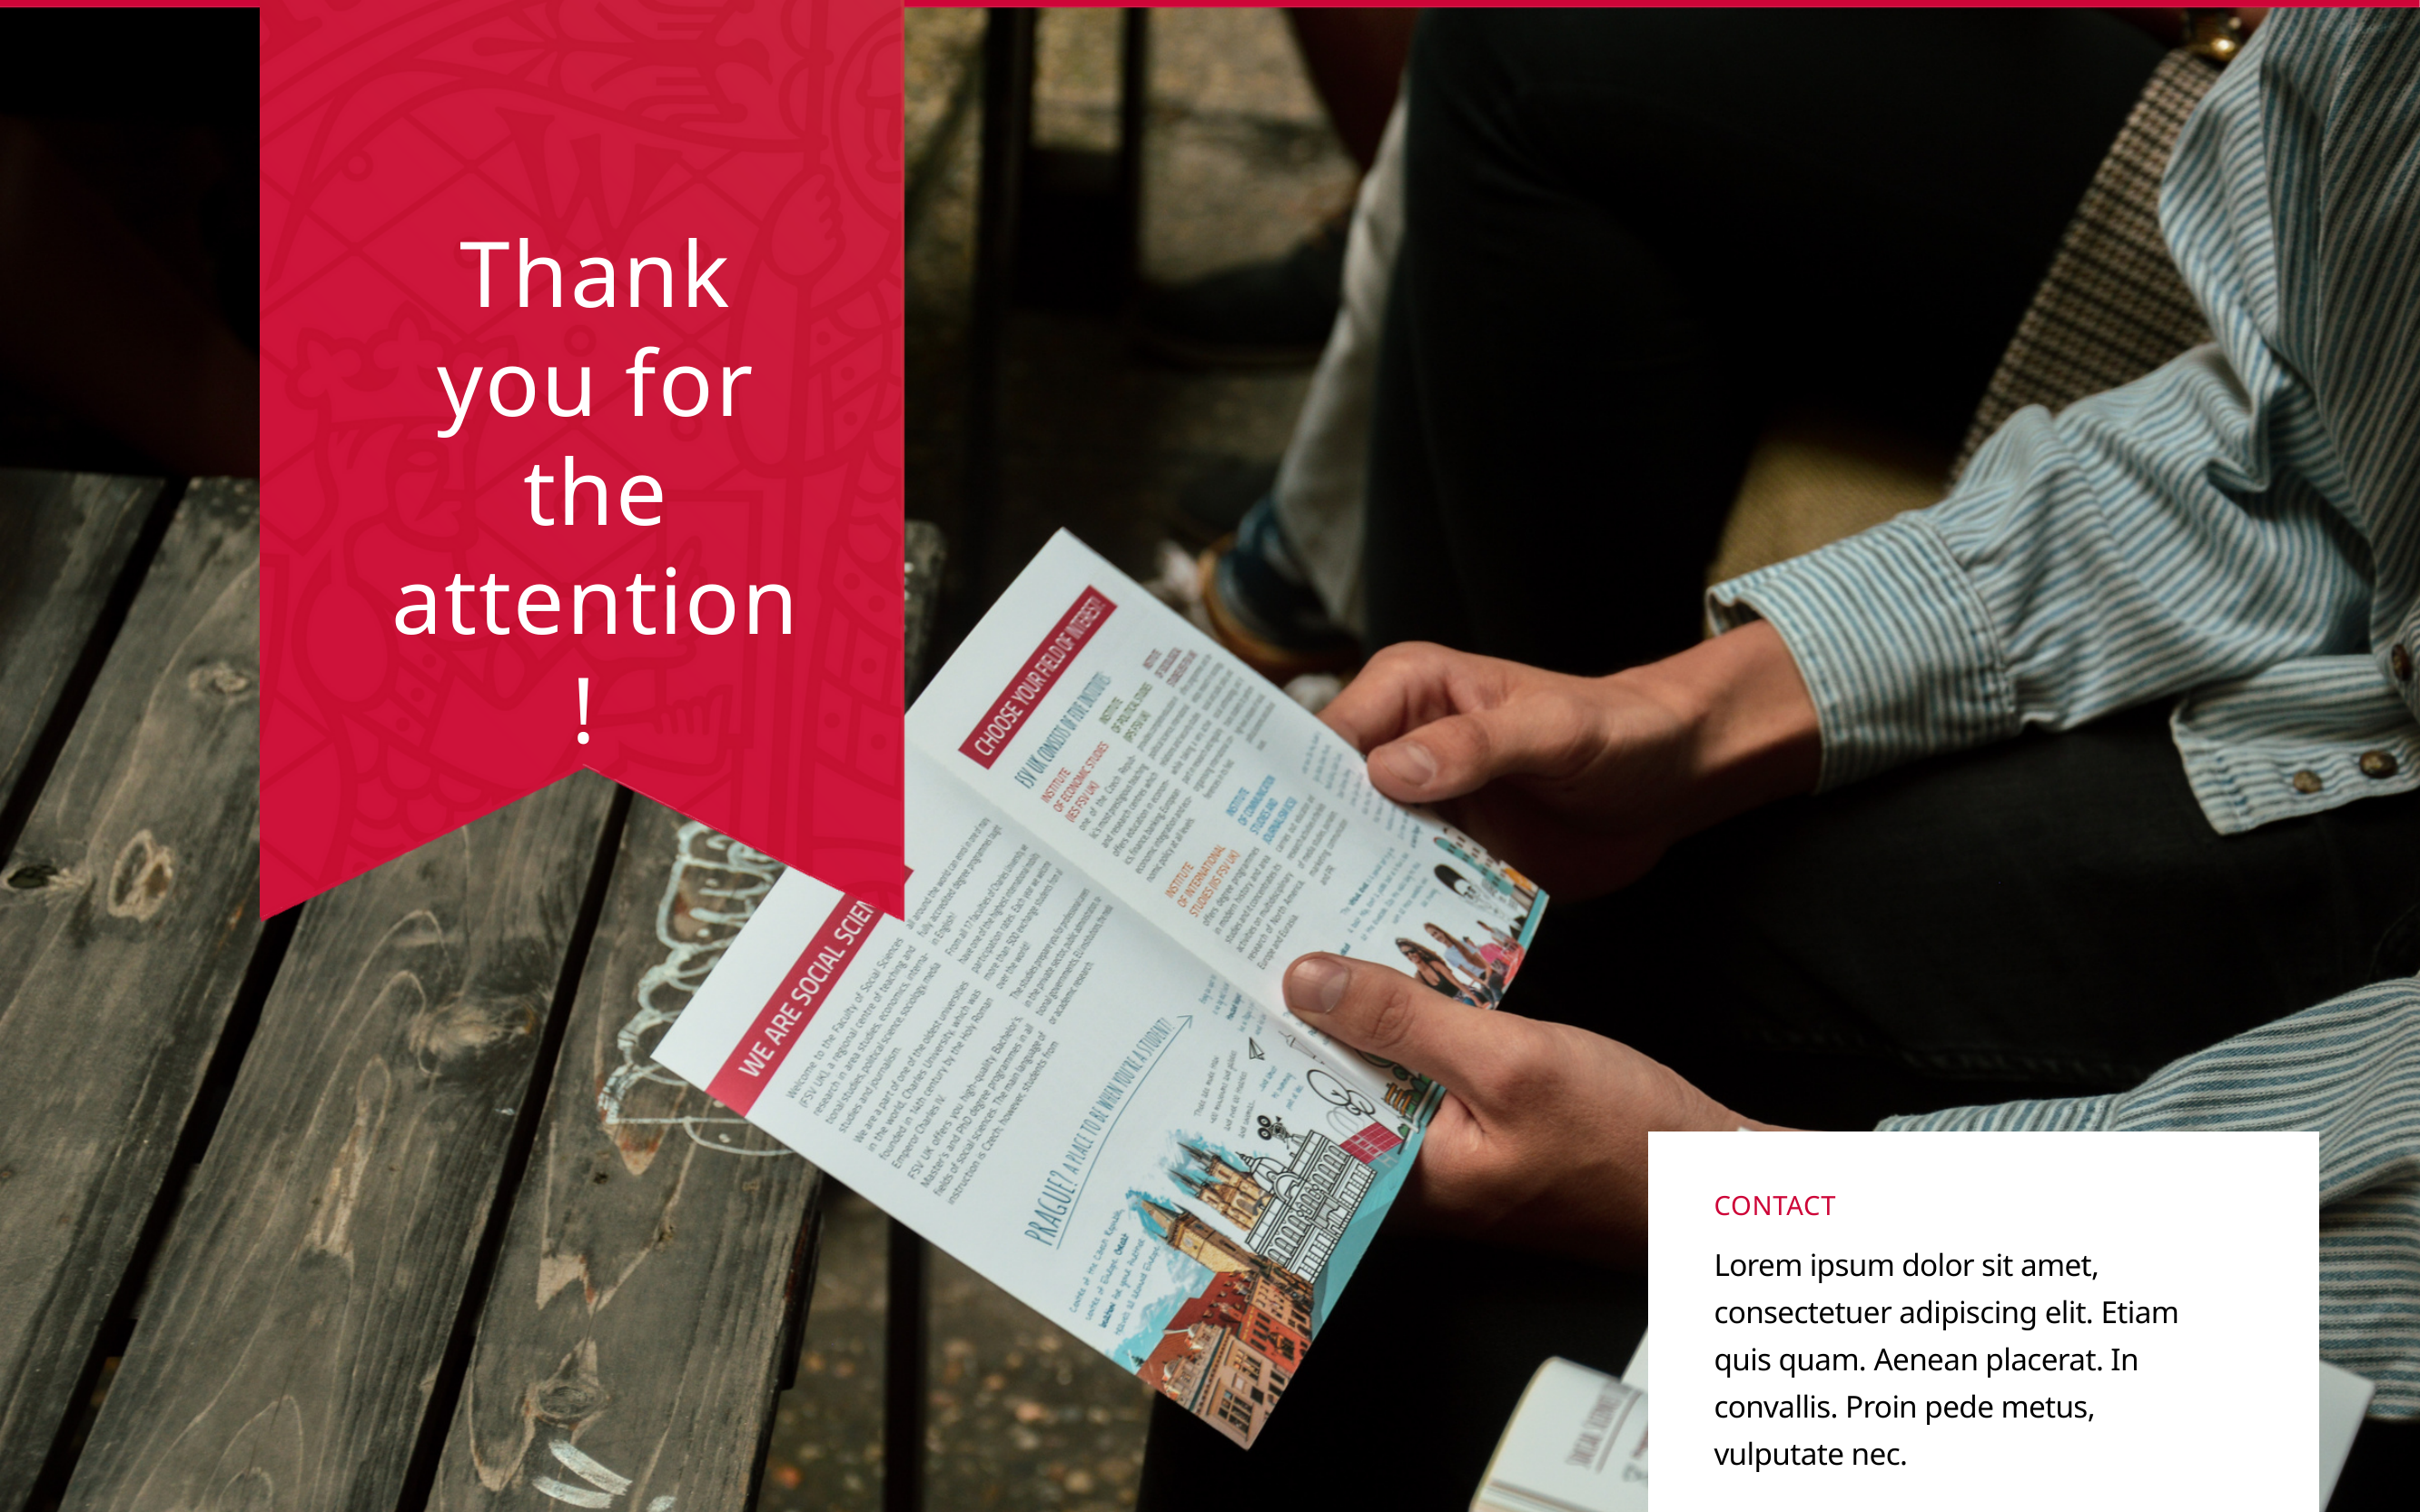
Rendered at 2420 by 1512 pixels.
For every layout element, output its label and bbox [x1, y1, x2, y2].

text_box [0, 951, 2420, 1512]
picture [0, 0, 2420, 941]
text_box [1647, 1131, 2320, 1512]
